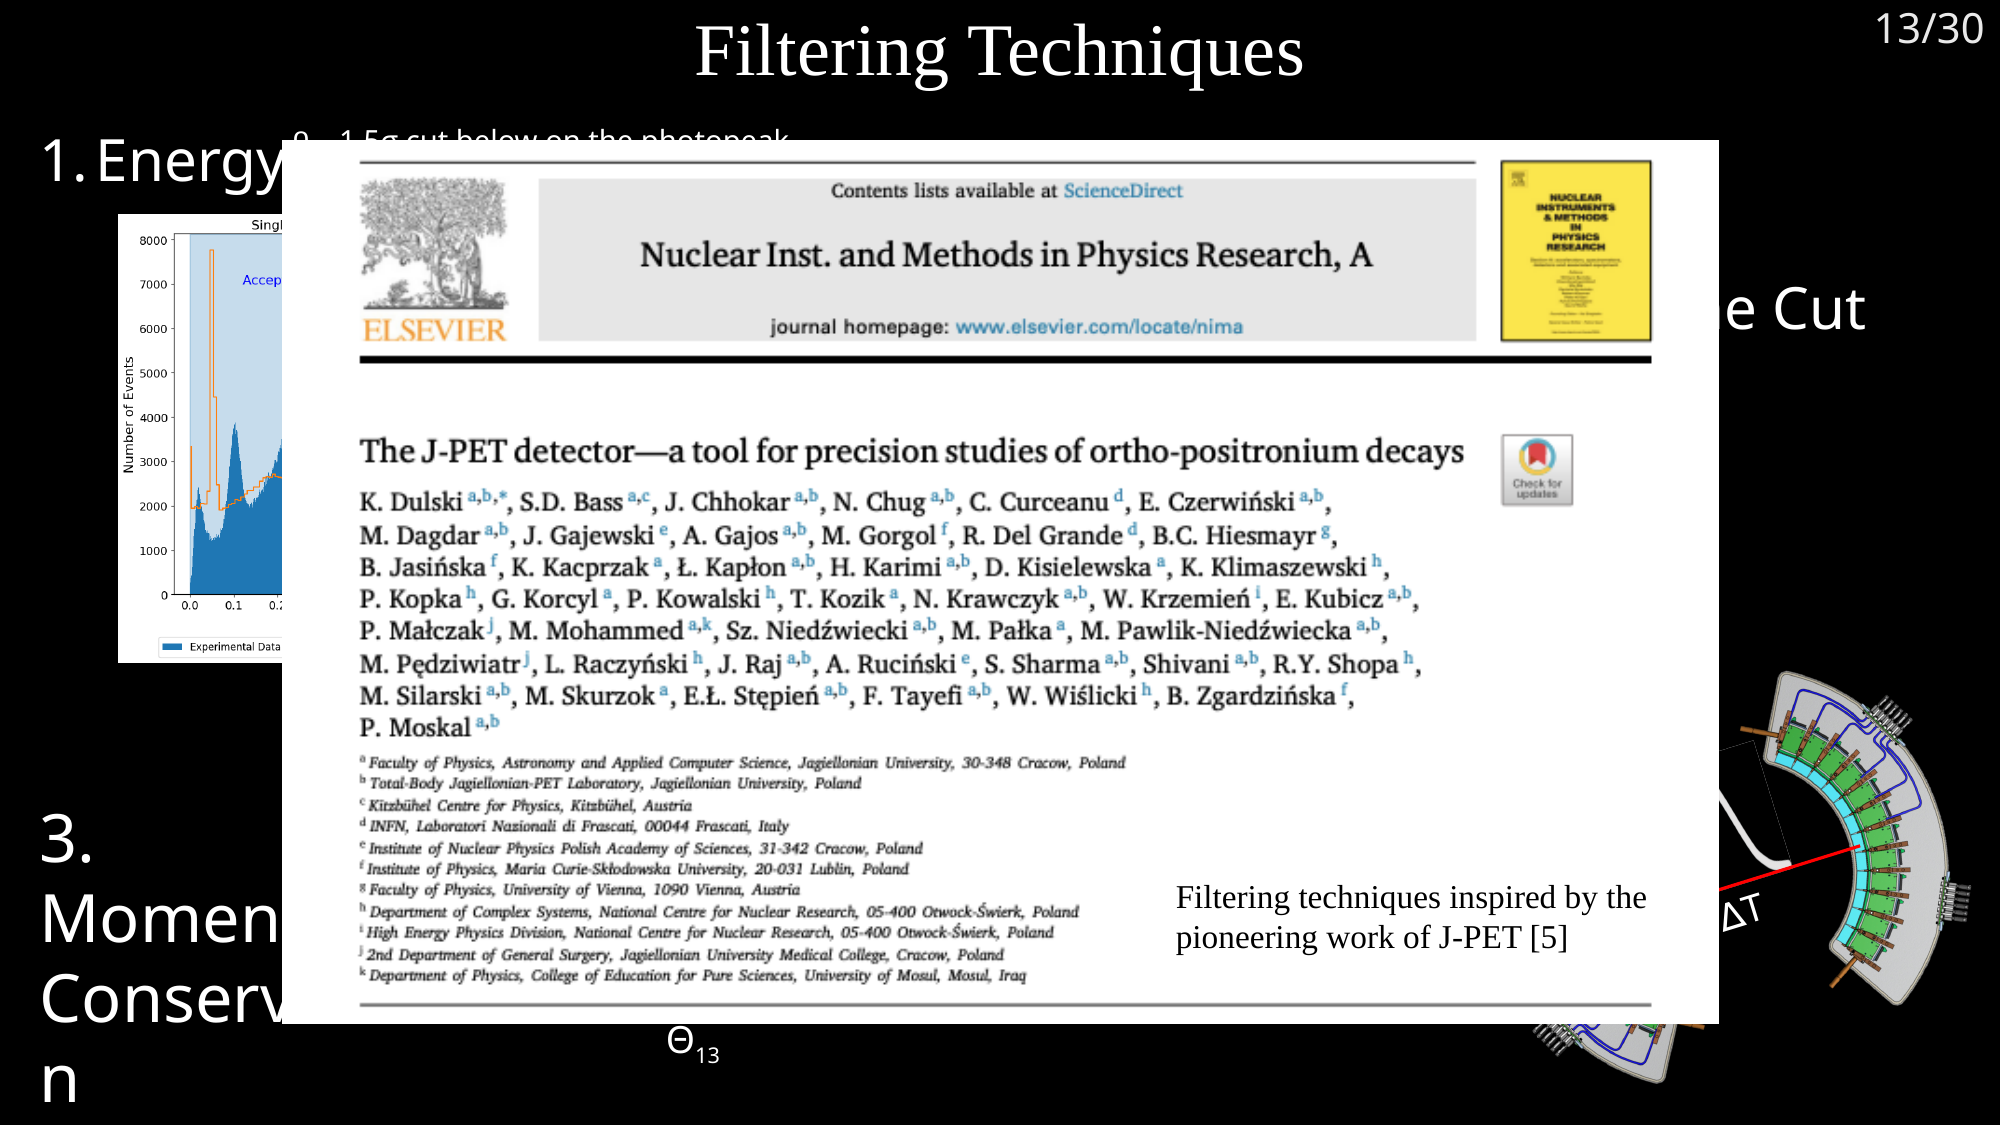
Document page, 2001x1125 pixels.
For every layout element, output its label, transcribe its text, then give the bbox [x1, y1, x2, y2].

picture [117, 128, 2000, 1120]
text_box Energy [24, 116, 281, 201]
slide_number 12 [1550, 0, 2000, 60]
text_box Θ13 [651, 1025, 747, 1075]
text_box 1.5σ cut below on the photopeak 1.022 MeV cut [277, 115, 884, 200]
text_box 3. Momentum Conservation [24, 788, 468, 1124]
text_box 2. Decay Plane Cut [1719, 264, 1976, 349]
text_box ∆T [1774, 929, 1785, 933]
title Filtering Techniques [0, 3, 2000, 99]
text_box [1719, 845, 1861, 929]
